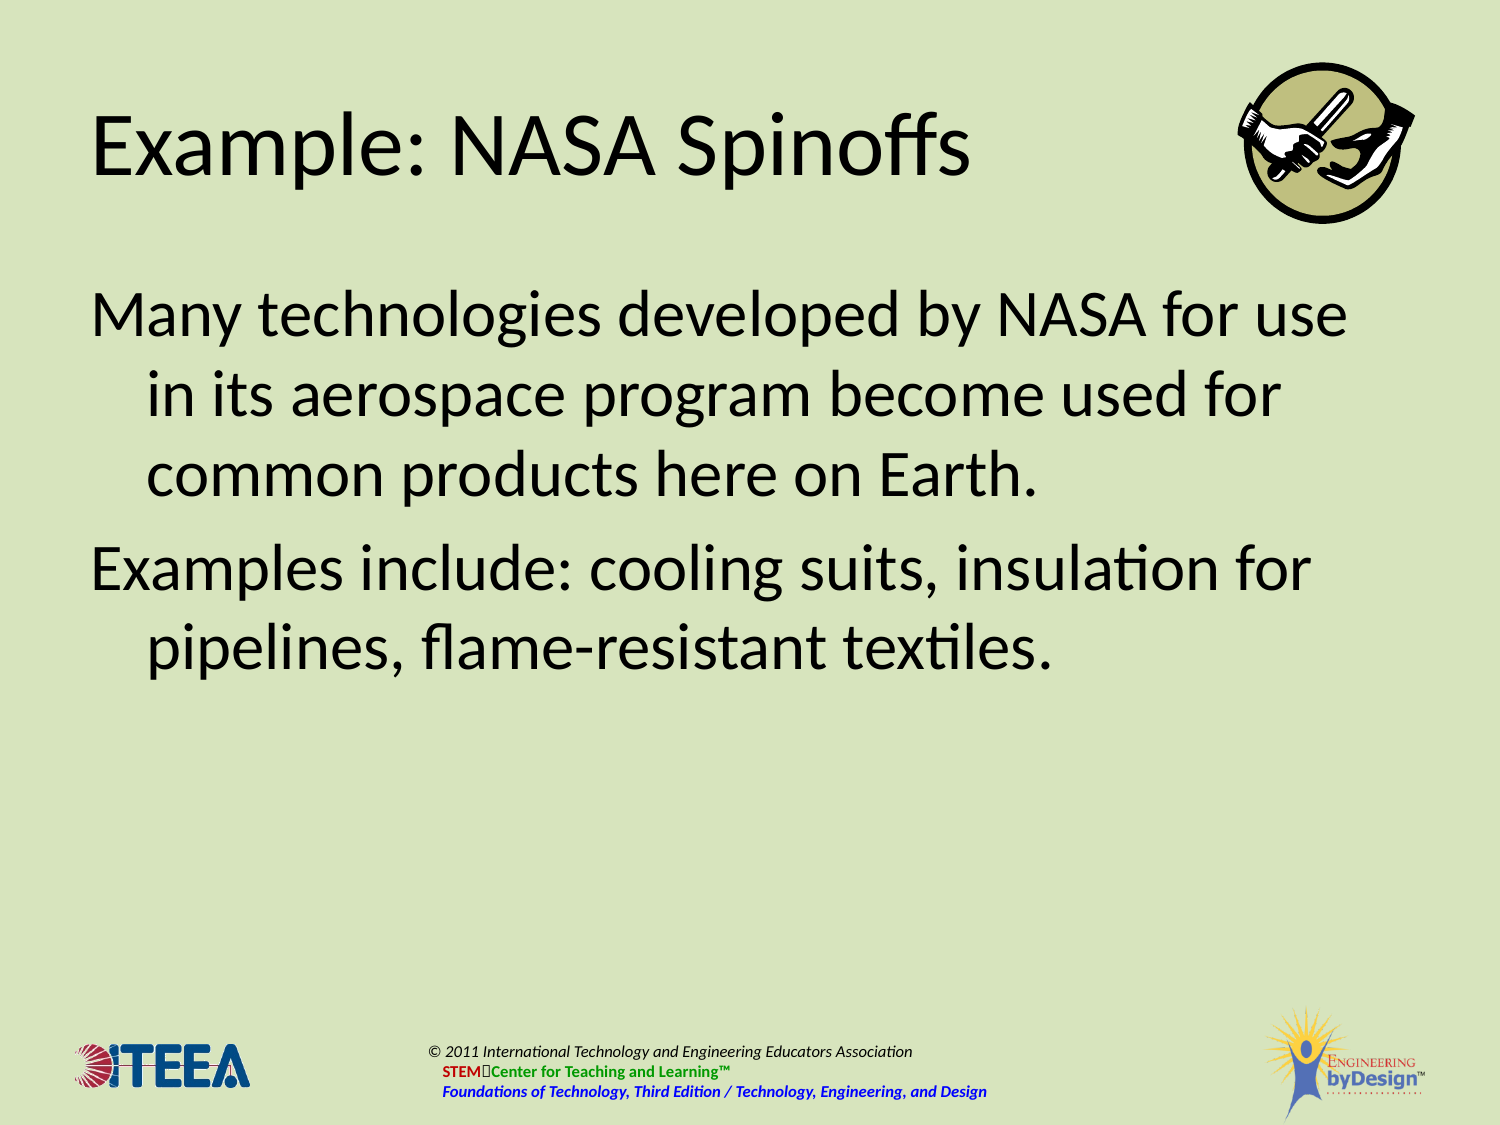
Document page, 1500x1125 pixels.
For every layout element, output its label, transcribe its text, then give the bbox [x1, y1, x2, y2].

picture [1262, 1005, 1425, 1125]
list Many technologies developed by NASA for use in its aerospace program become used for common products here on Earth. Examples include: cooling suits, insulation for pipelines, flame-resistant textiles. [75, 262, 1425, 1005]
title Example: NASA Spinoffs [75, 45, 1425, 233]
picture [75, 1044, 250, 1088]
picture [1237, 62, 1416, 225]
